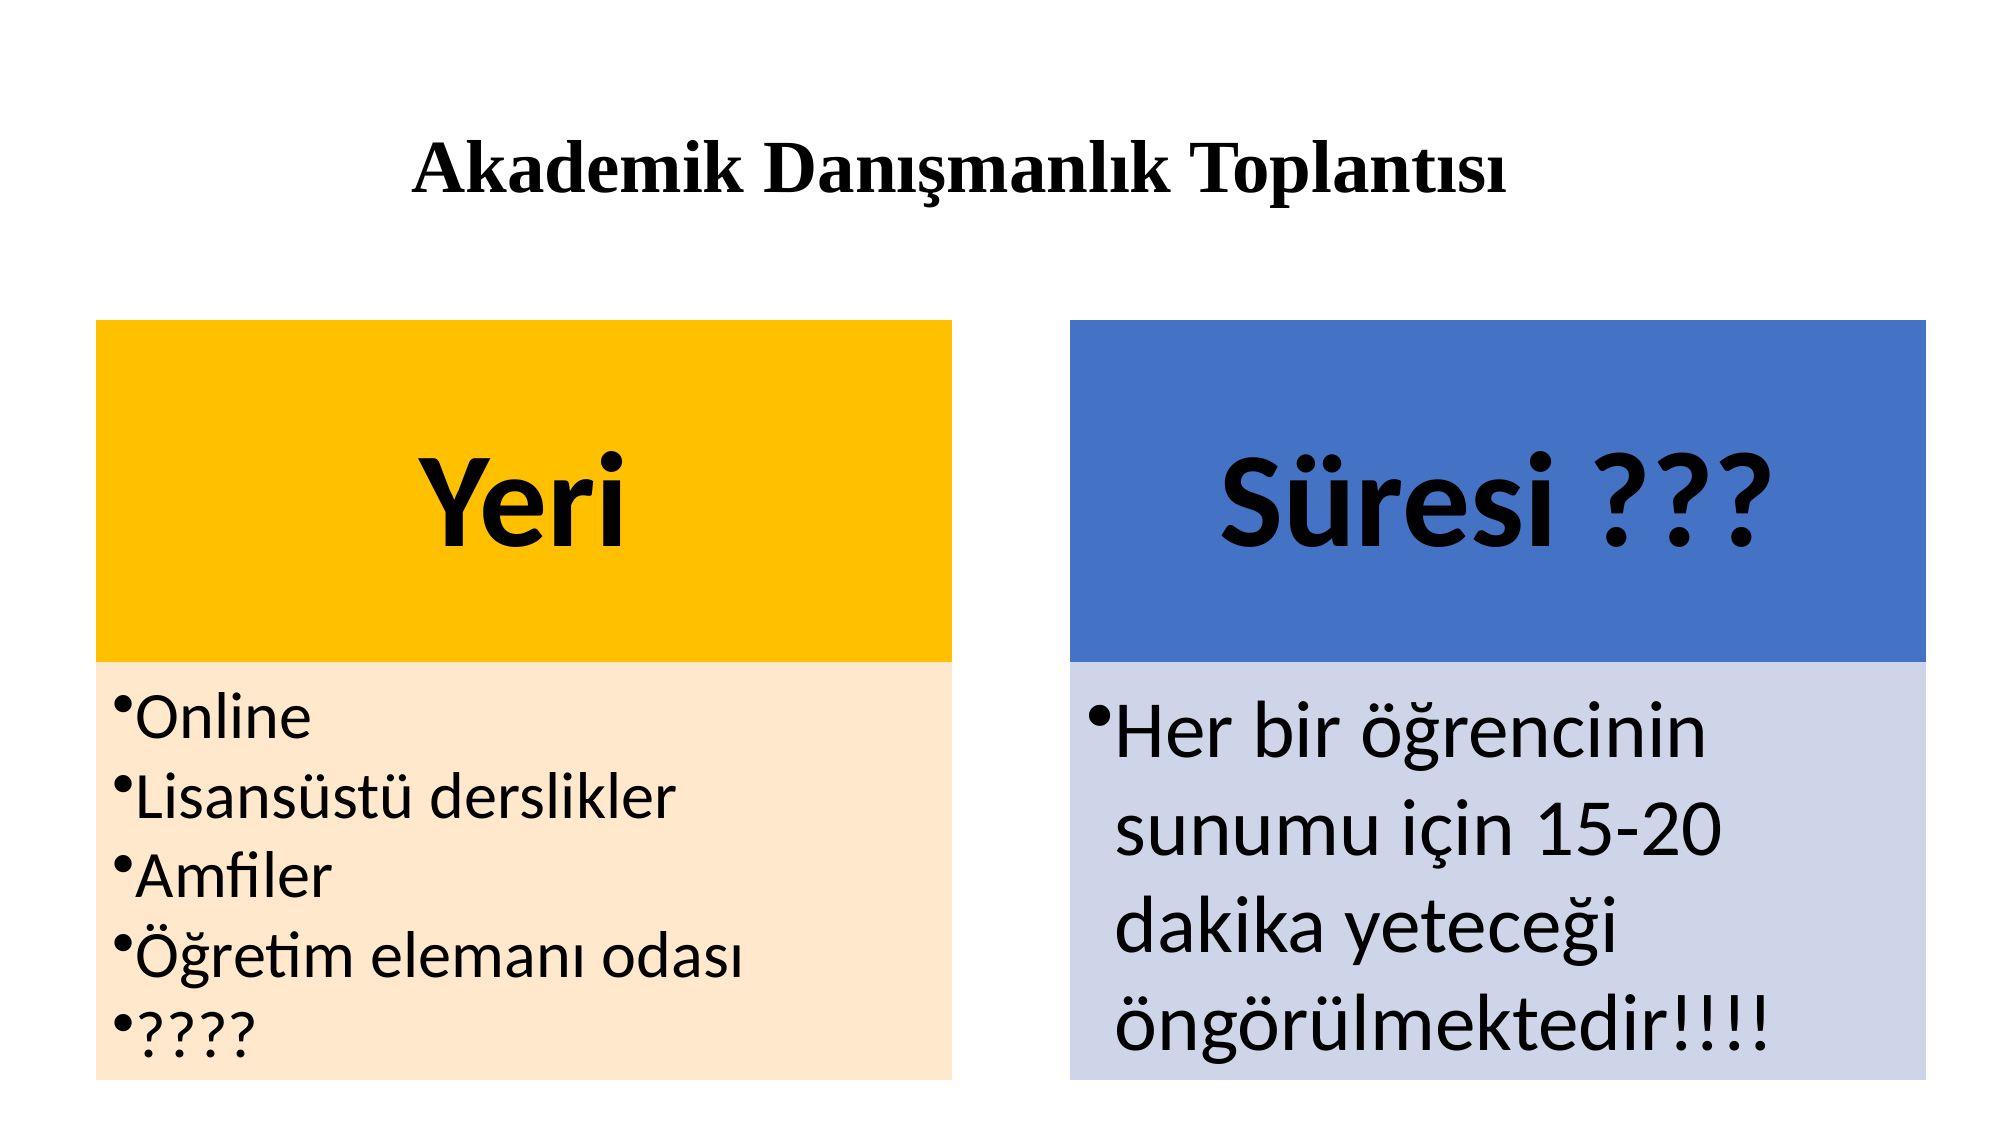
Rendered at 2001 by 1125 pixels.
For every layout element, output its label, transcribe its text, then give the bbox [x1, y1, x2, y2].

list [96, 321, 1926, 1080]
title Akademik Danışmanlık Toplantısı [101, 62, 1818, 274]
